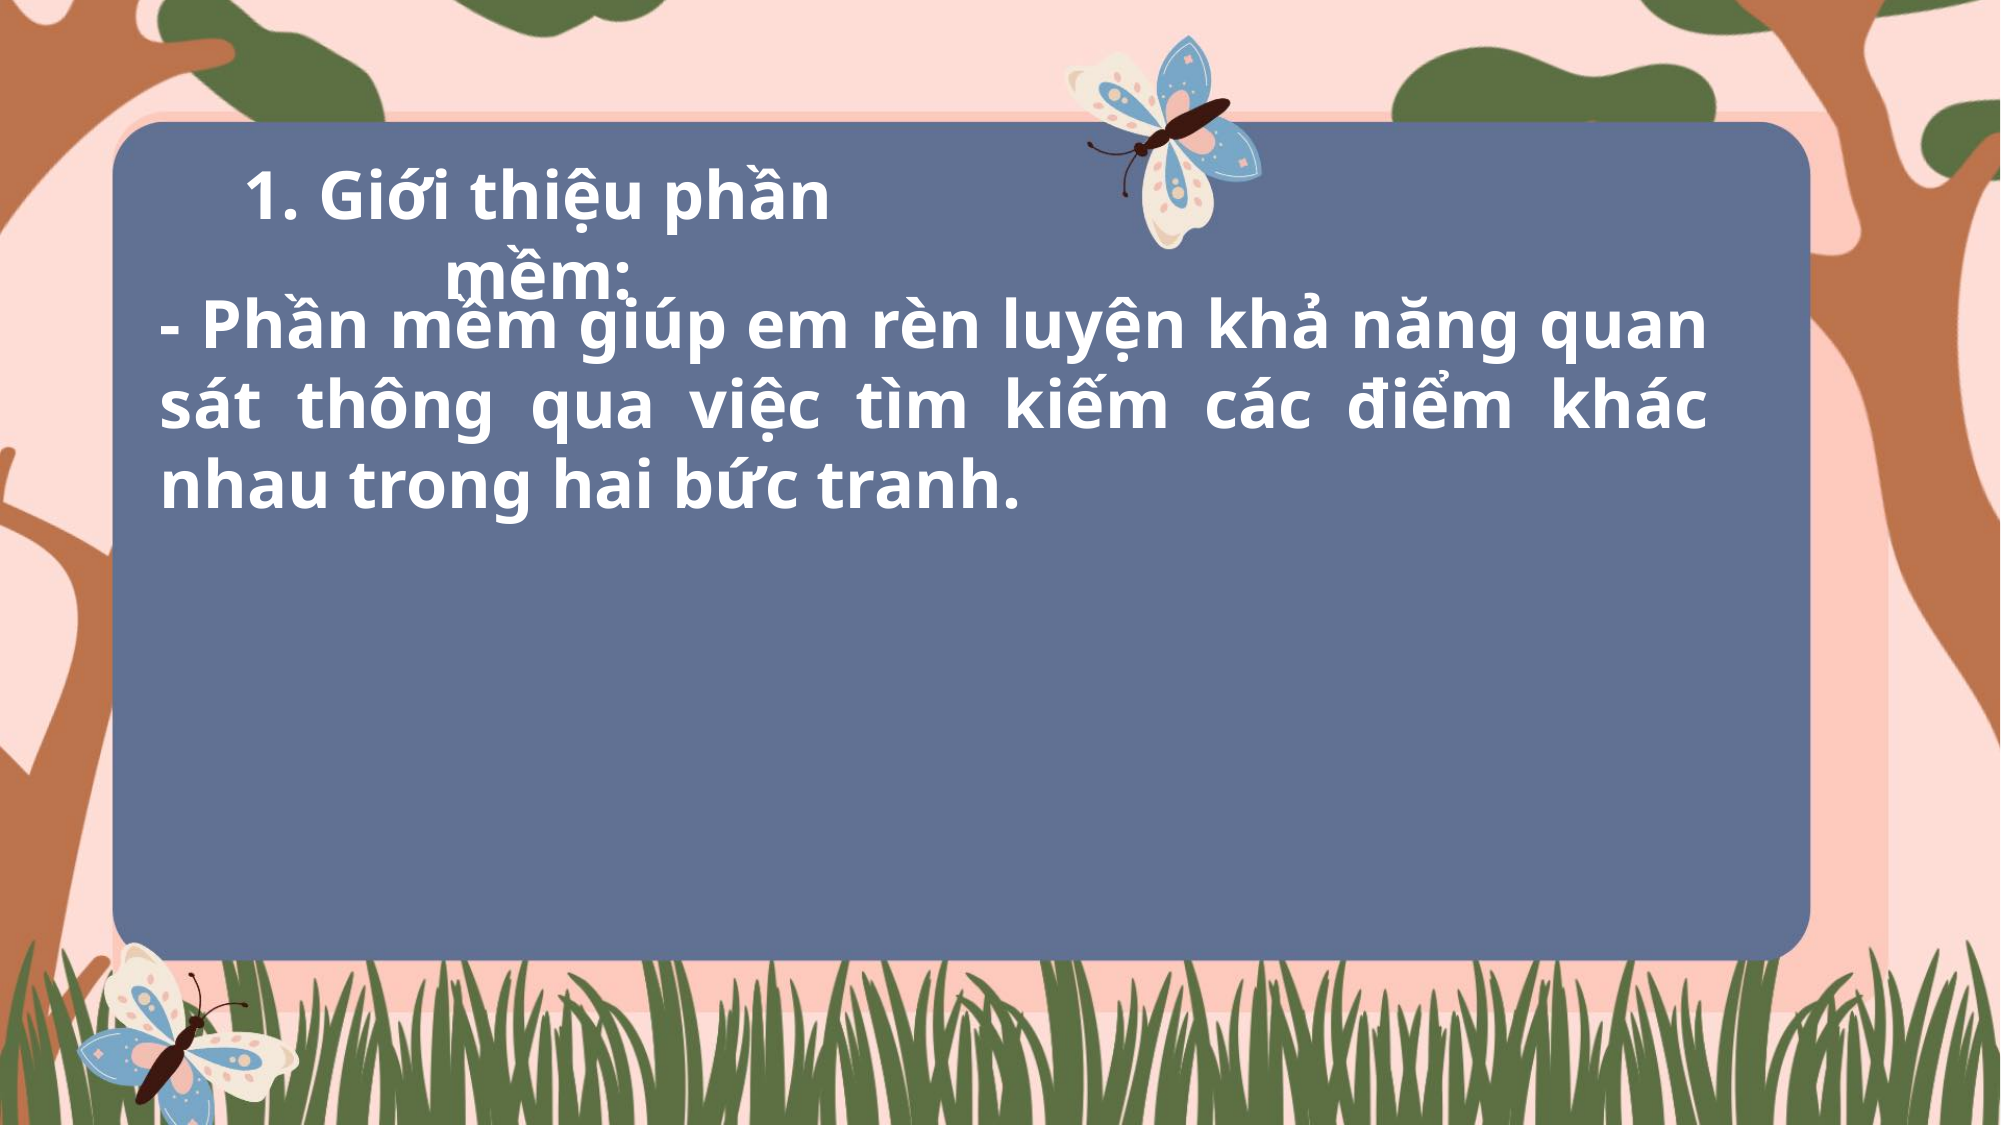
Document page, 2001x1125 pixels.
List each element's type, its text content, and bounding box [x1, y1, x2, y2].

text_box 1. Giới thiệu phần mềm: [141, 145, 936, 321]
text_box - Phần mềm giúp em rèn luyện khả năng quan sát thông qua việc tìm kiếm các điểm khác nhau trong hai bức tranh. [145, 274, 1726, 530]
picture [0, 0, 2001, 1125]
